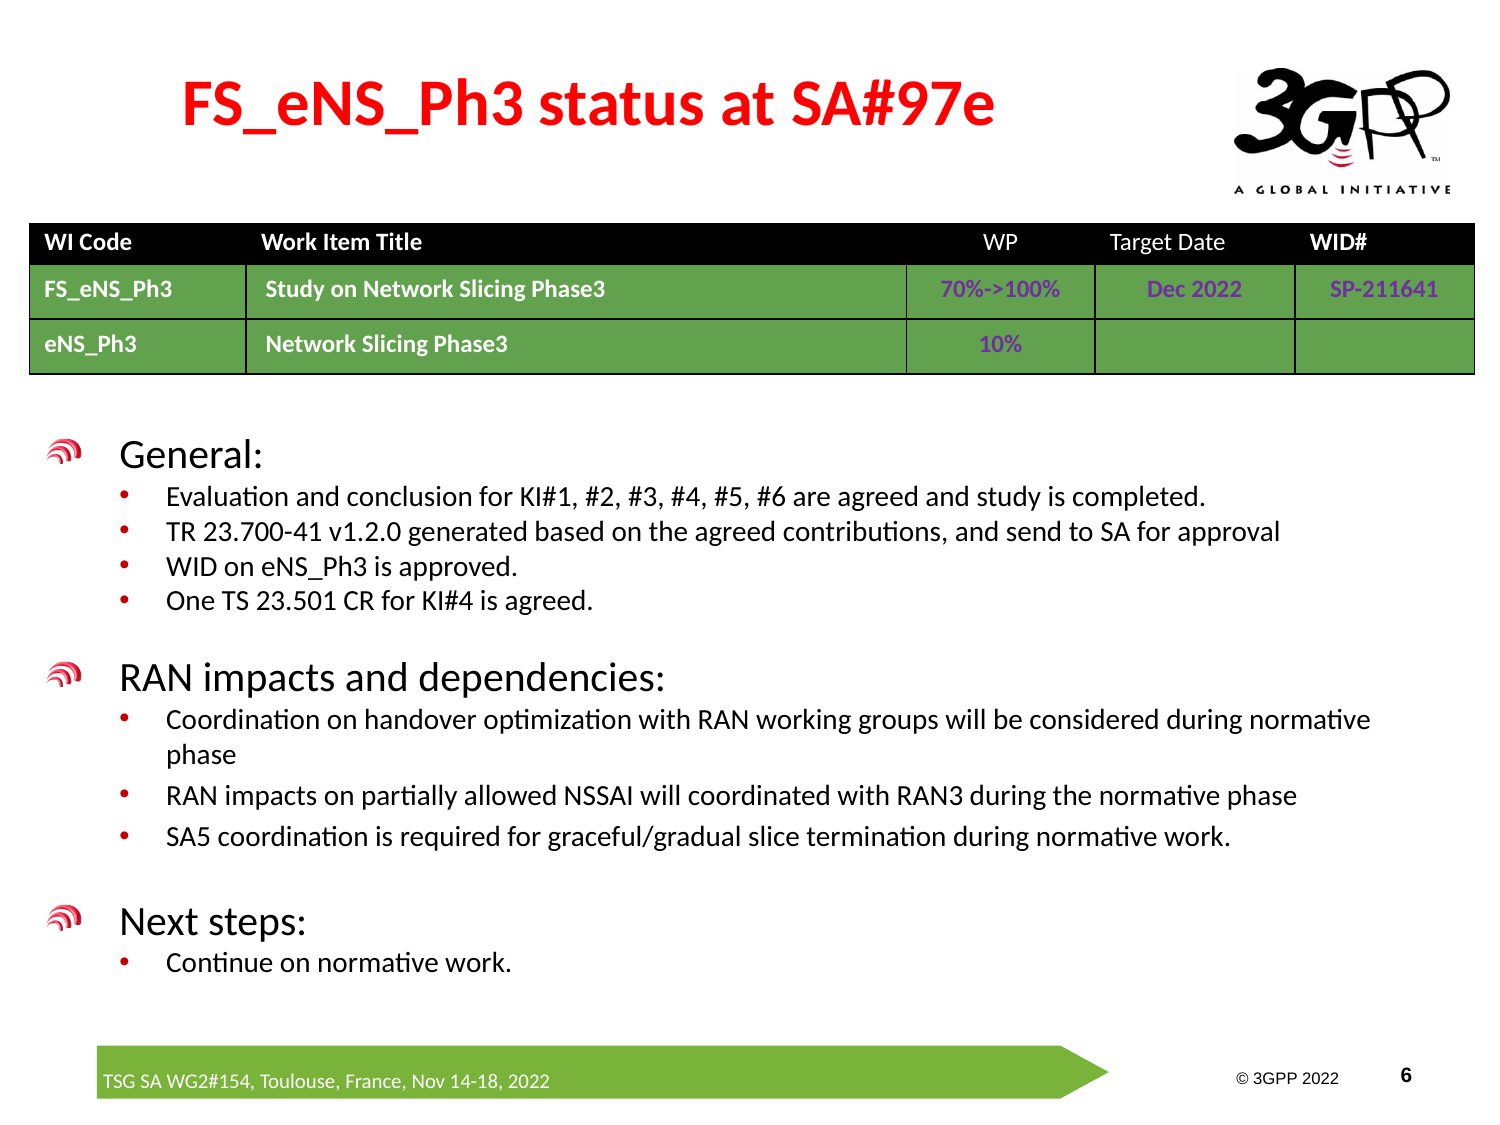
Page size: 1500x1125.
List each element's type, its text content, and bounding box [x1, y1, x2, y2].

table_cell Network Slicing Phase3 [247, 320, 906, 373]
picture [44, 660, 74, 690]
title FS_eNS_Ph3 status at SA#97e [29, 34, 1150, 164]
picture [44, 903, 74, 934]
picture [44, 437, 74, 467]
table_cell 10% [907, 320, 1094, 373]
table_cell Dec 2022 [1096, 265, 1294, 318]
table_header WP [907, 225, 1094, 264]
picture [1234, 68, 1450, 194]
table_header WI Code [30, 225, 245, 264]
table_header WID# [1296, 225, 1474, 264]
table_cell FS_eNS_Ph3 [30, 265, 245, 318]
list General: Evaluation and conclusion for KI#1, #2, #3, #4, #5, #6 are agreed and study is completed. TR 23.700-41 v1.2.0 generated based on the agreed contributions, and send to SA for approval WID on eNS_Ph3 is approved. One TS 23.501 CR for KI#4 is agreed. RAN impacts and dependencies: Coordination on handover optimization with RAN working groups will be considered during normative phase RAN impacts on partially allowed NSSAI will coordinated with RAN3 during the normative phase SA5 coordination is required for graceful/gradual slice termination during normative work. Next steps: Continue on normative work. [29, 419, 1433, 1016]
table_cell eNS_Ph3 [30, 320, 245, 373]
table_cell Study on Network Slicing Phase3 [247, 265, 906, 318]
table_header Work Item Title [247, 225, 906, 264]
table_header Target Date [1096, 225, 1294, 264]
table_cell 70%->100% [907, 265, 1094, 318]
table_cell SP-211641 [1296, 265, 1474, 318]
table_cell [1296, 320, 1474, 373]
table_cell [1096, 320, 1294, 373]
